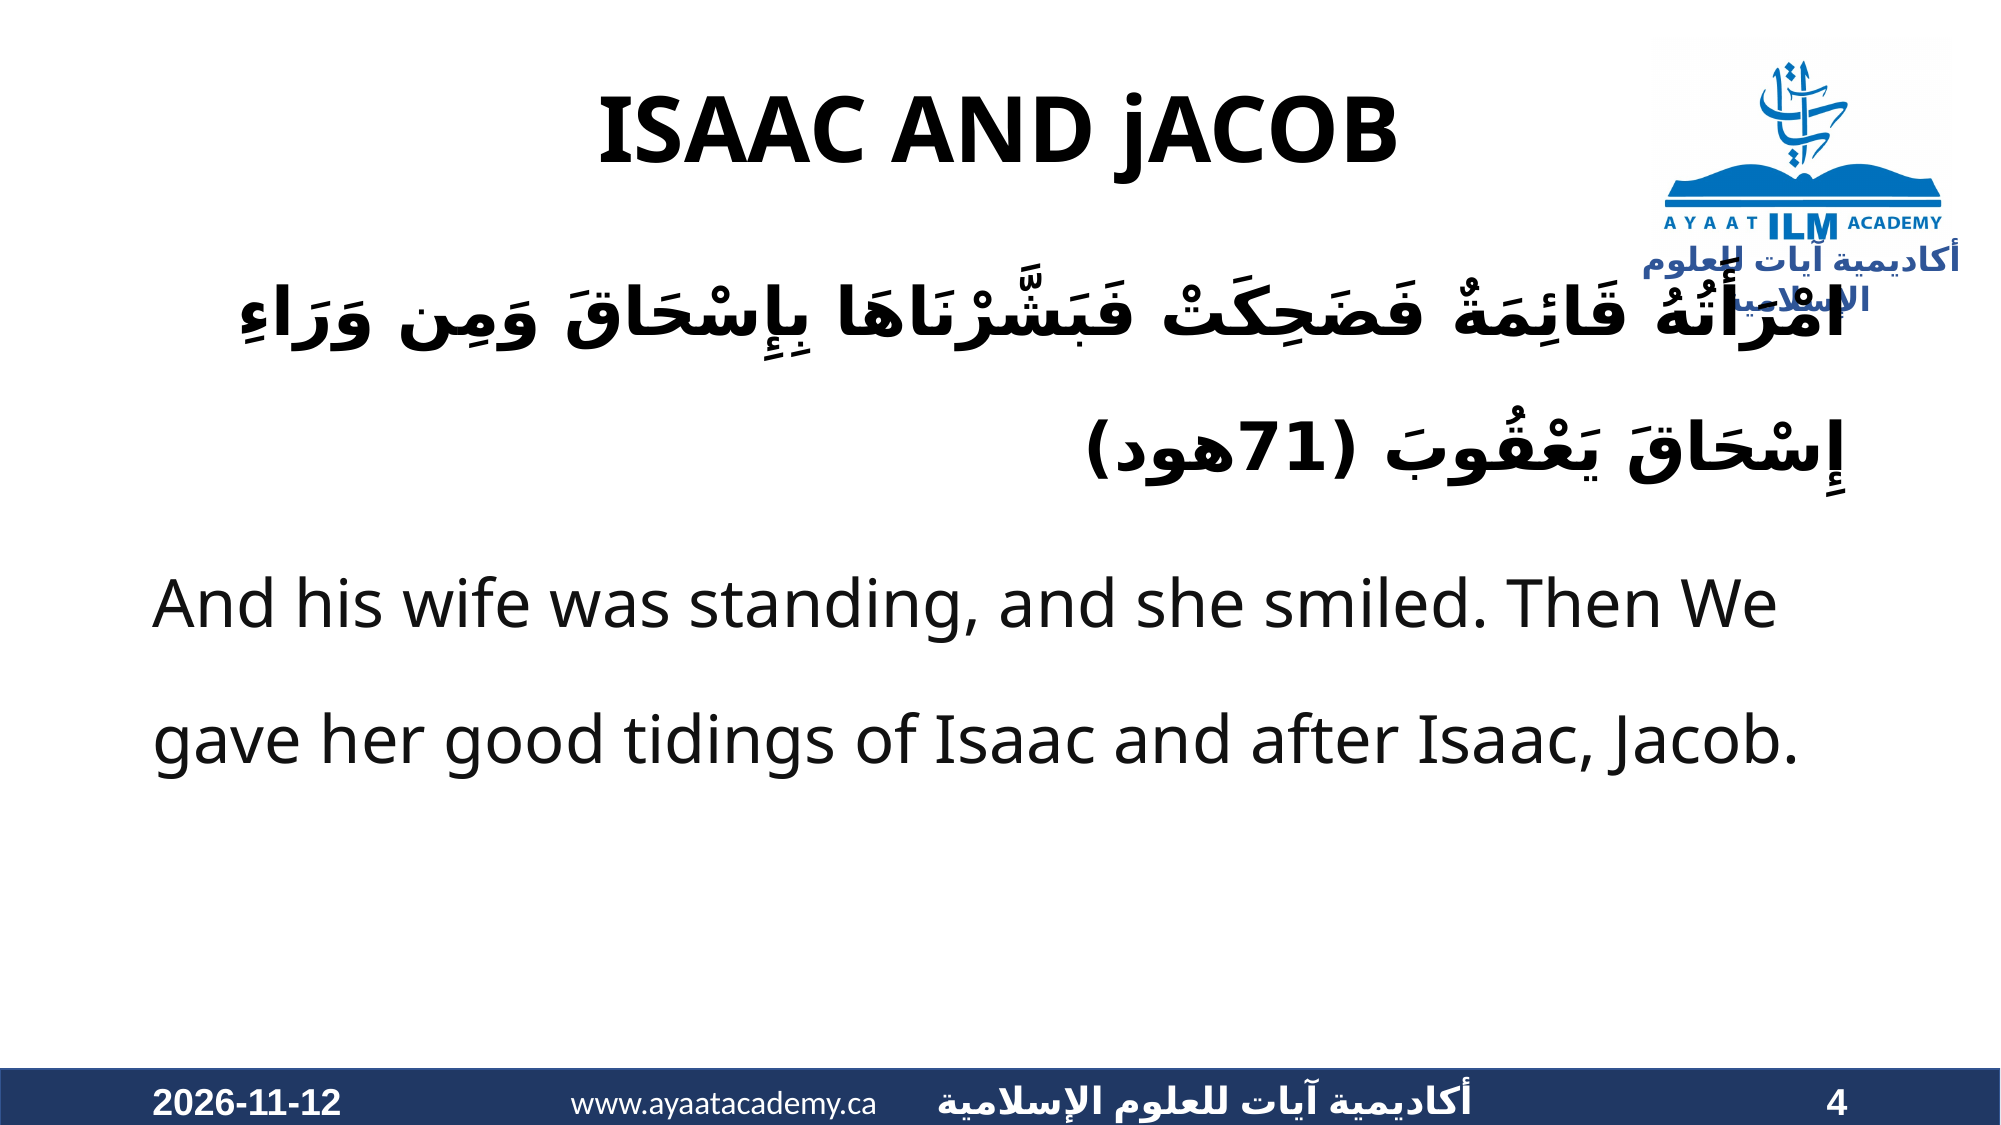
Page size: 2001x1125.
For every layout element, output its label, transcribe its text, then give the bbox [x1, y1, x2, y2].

picture [1651, 37, 1952, 257]
title ISAAC AND jACOB [137, 59, 1863, 204]
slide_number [137, 1070, 588, 1125]
slide_number 4 [1412, 1070, 1863, 1125]
list امْرَأَتُهُ قَائِمَةٌ فَضَحِكَتْ فَبَشَّرْنَاهَا بِإِسْحَاقَ وَمِن وَرَاءِ إِسْحَاقَ يَعْقُوبَ (71هود) And his wife was standing, and she smiled. Then We gave her good tidings of Isaac and after Isaac, Jacob. [137, 204, 1863, 858]
